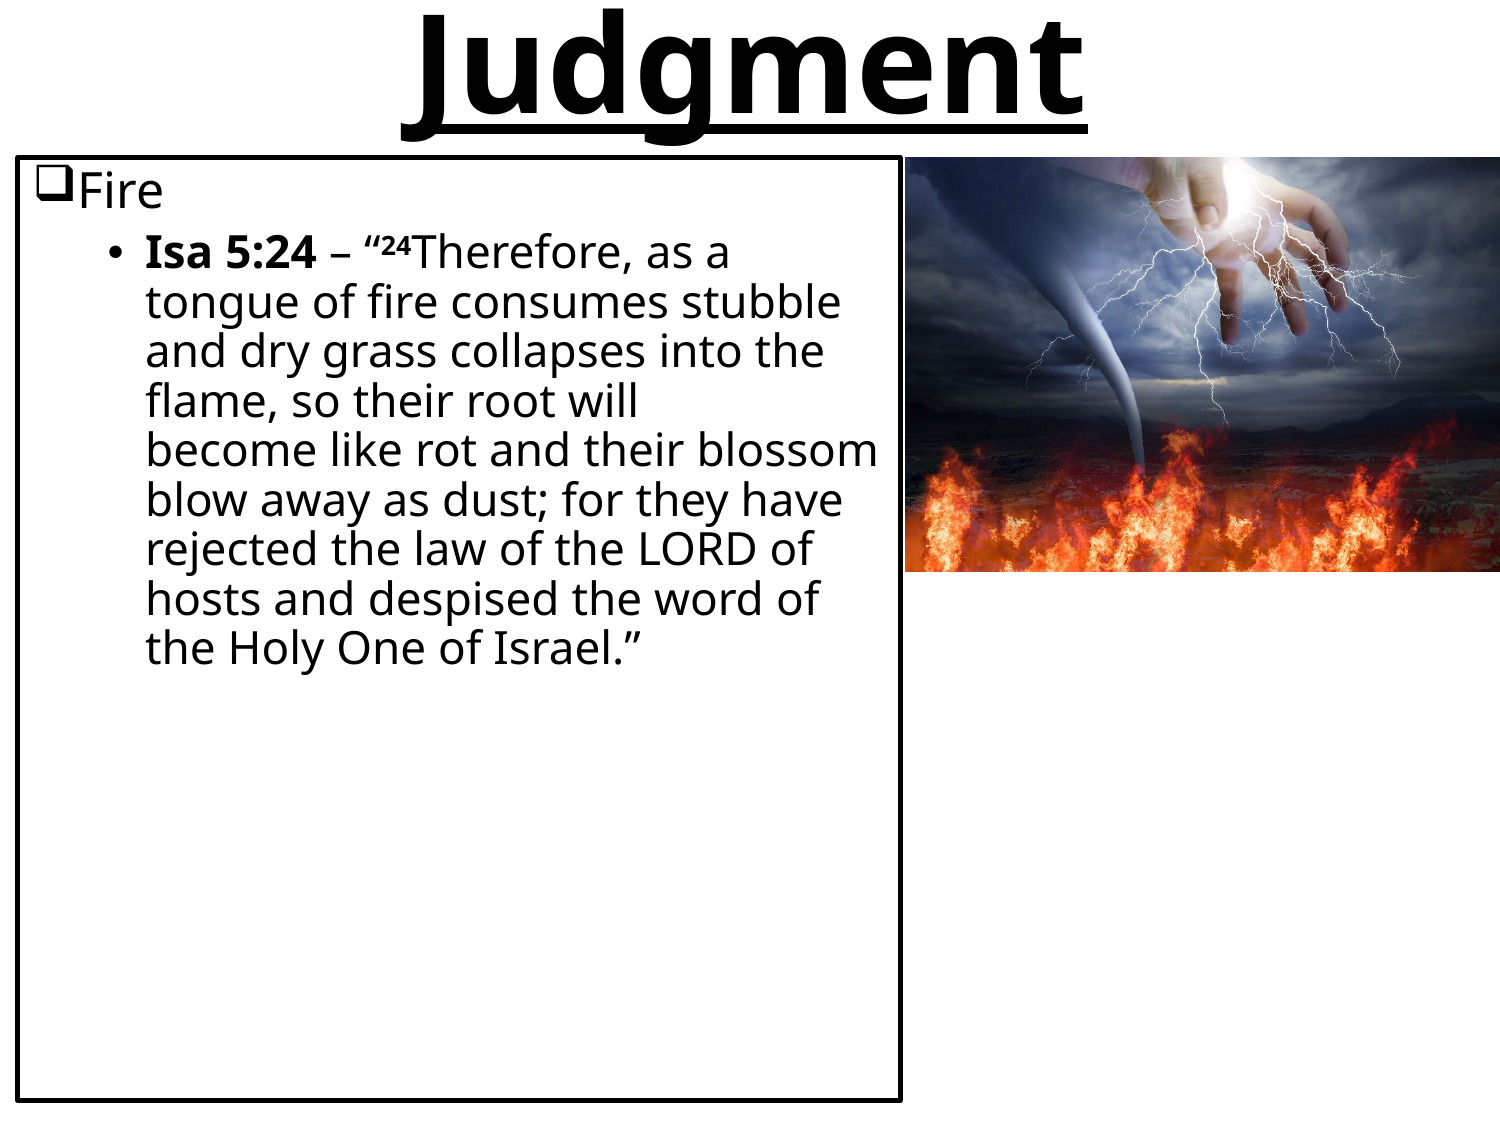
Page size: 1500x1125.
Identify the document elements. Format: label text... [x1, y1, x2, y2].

list Fire Isa 5:24 – “24Therefore, as a tongue of fire consumes stubble and dry grass collapses into the flame, so their root will become like rot and their blossom blow away as dust; for they have rejected the law of the Lord of hosts and despised the word of the Holy One of Israel.” [17, 157, 901, 1101]
title Judgment [0, 0, 1500, 139]
picture [904, 157, 1500, 572]
